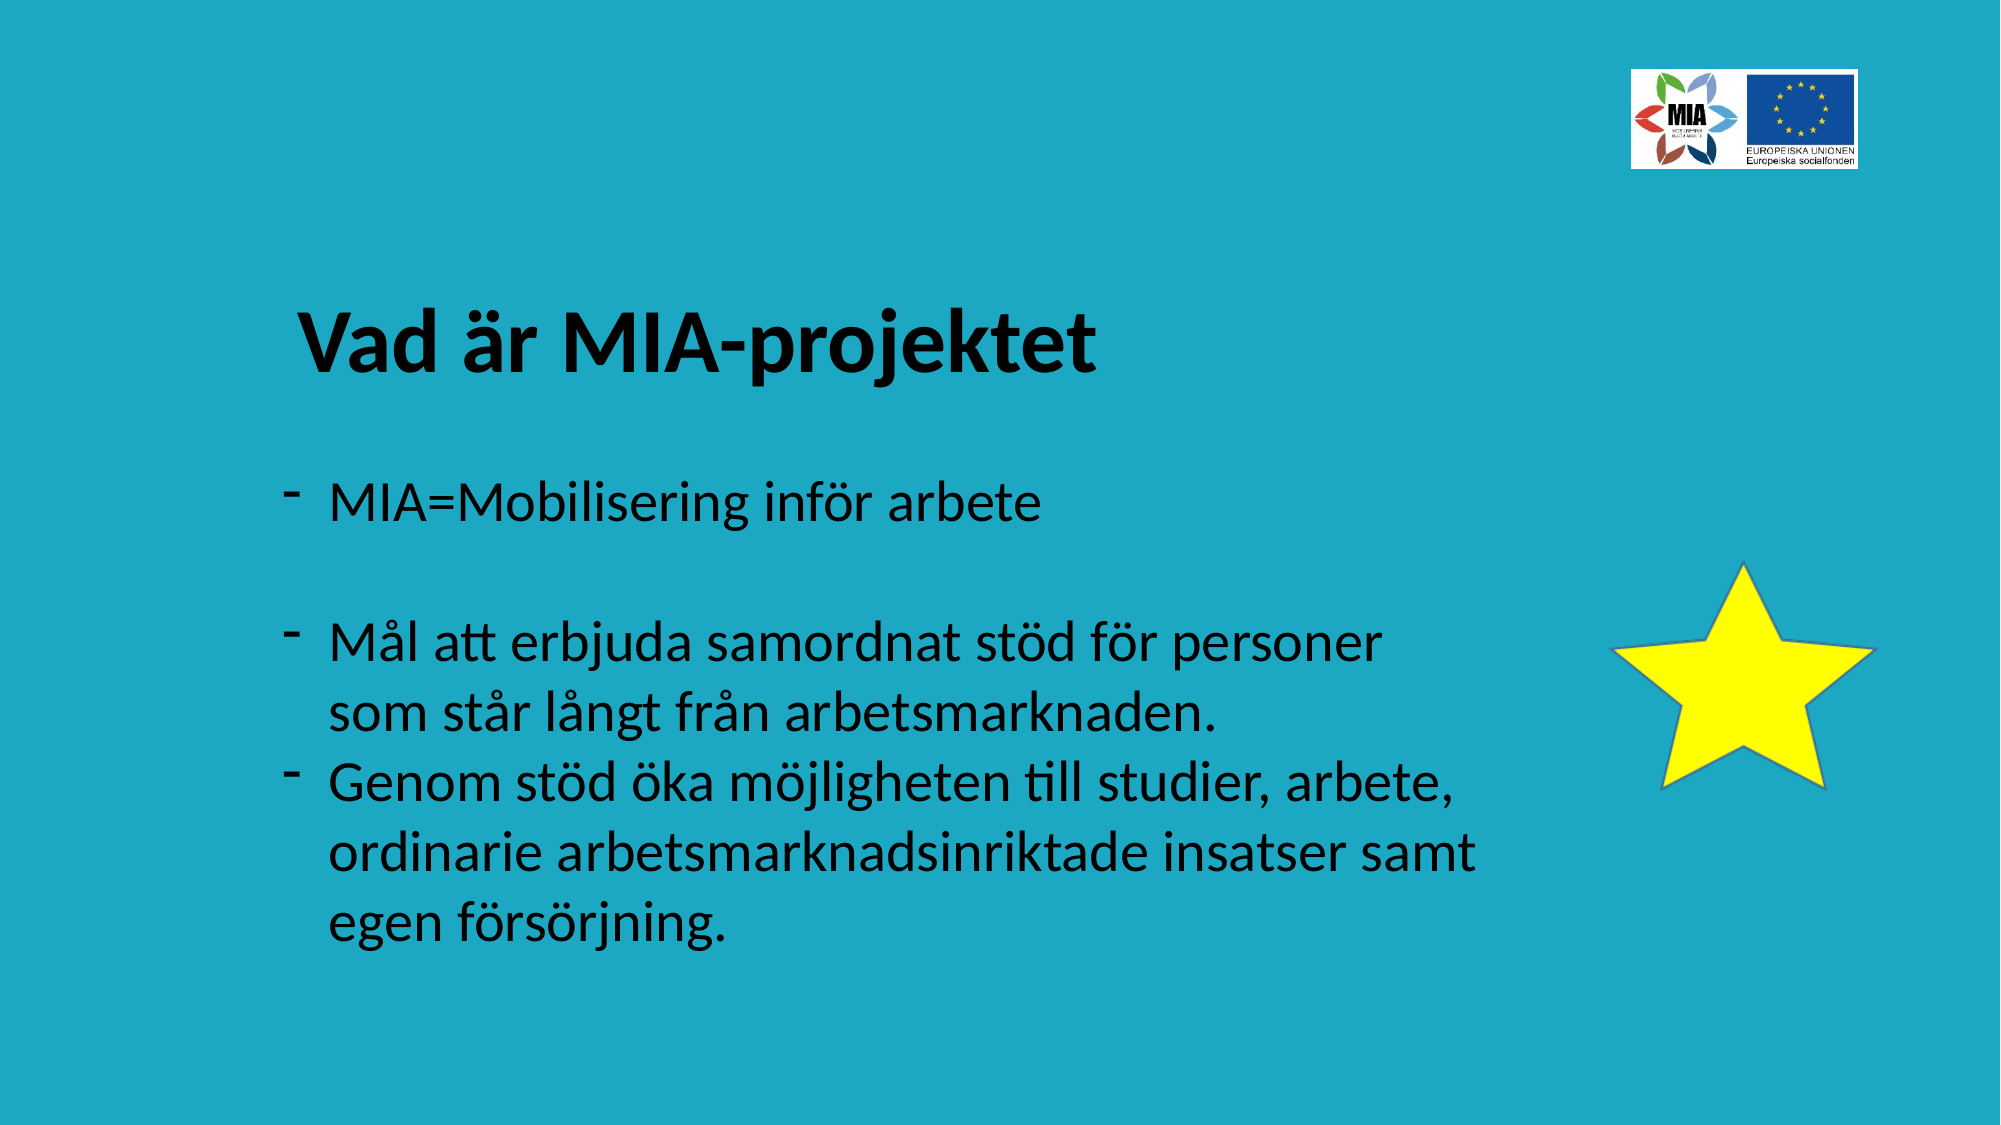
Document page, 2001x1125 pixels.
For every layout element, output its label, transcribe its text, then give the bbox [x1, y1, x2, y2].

text_box Vad är MIA-projektet [282, 273, 1410, 398]
picture [1631, 69, 1858, 169]
text_box MIA=Mobilisering inför arbete Mål att erbjuda samordnat stöd för personer som står långt från arbetsmarknaden. Genom stöd öka möjligheten till studier, arbete, ordinarie arbetsmarknadsinriktade insatser samt egen försörjning. [267, 455, 1500, 1031]
picture [1608, 559, 1879, 791]
